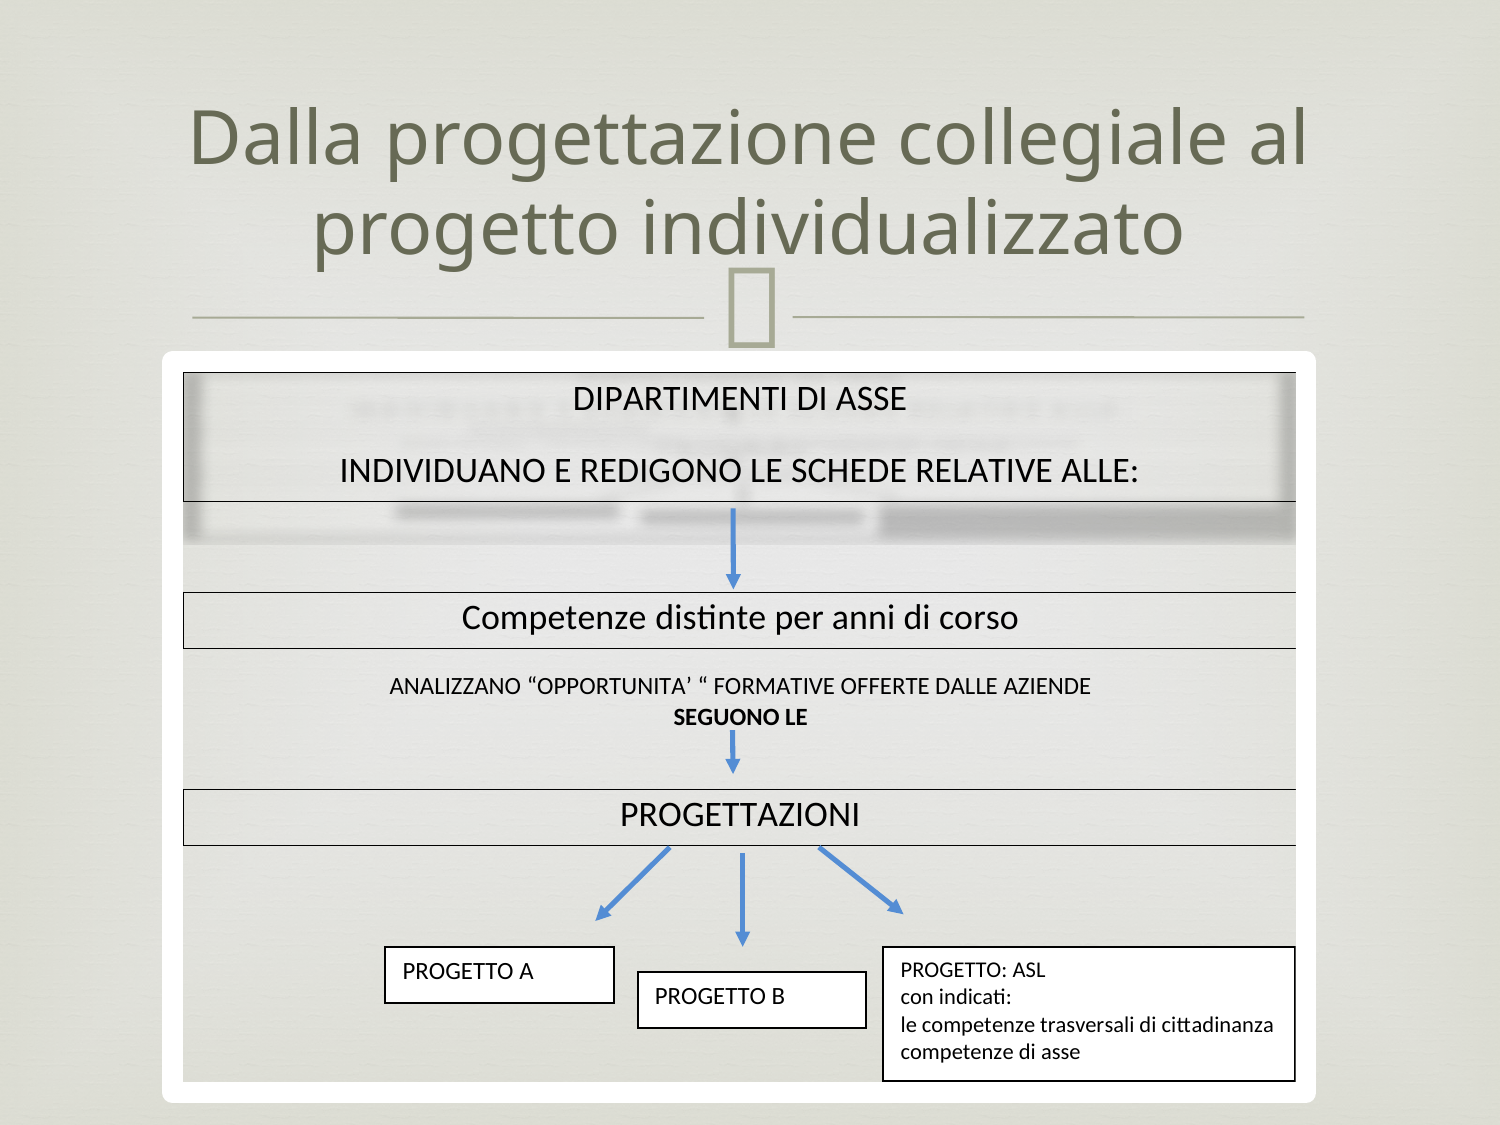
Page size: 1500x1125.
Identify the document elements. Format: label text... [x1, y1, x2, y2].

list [182, 371, 1297, 1083]
title Dalla progettazione collegiale al progetto individualizzato [112, 93, 1386, 267]
